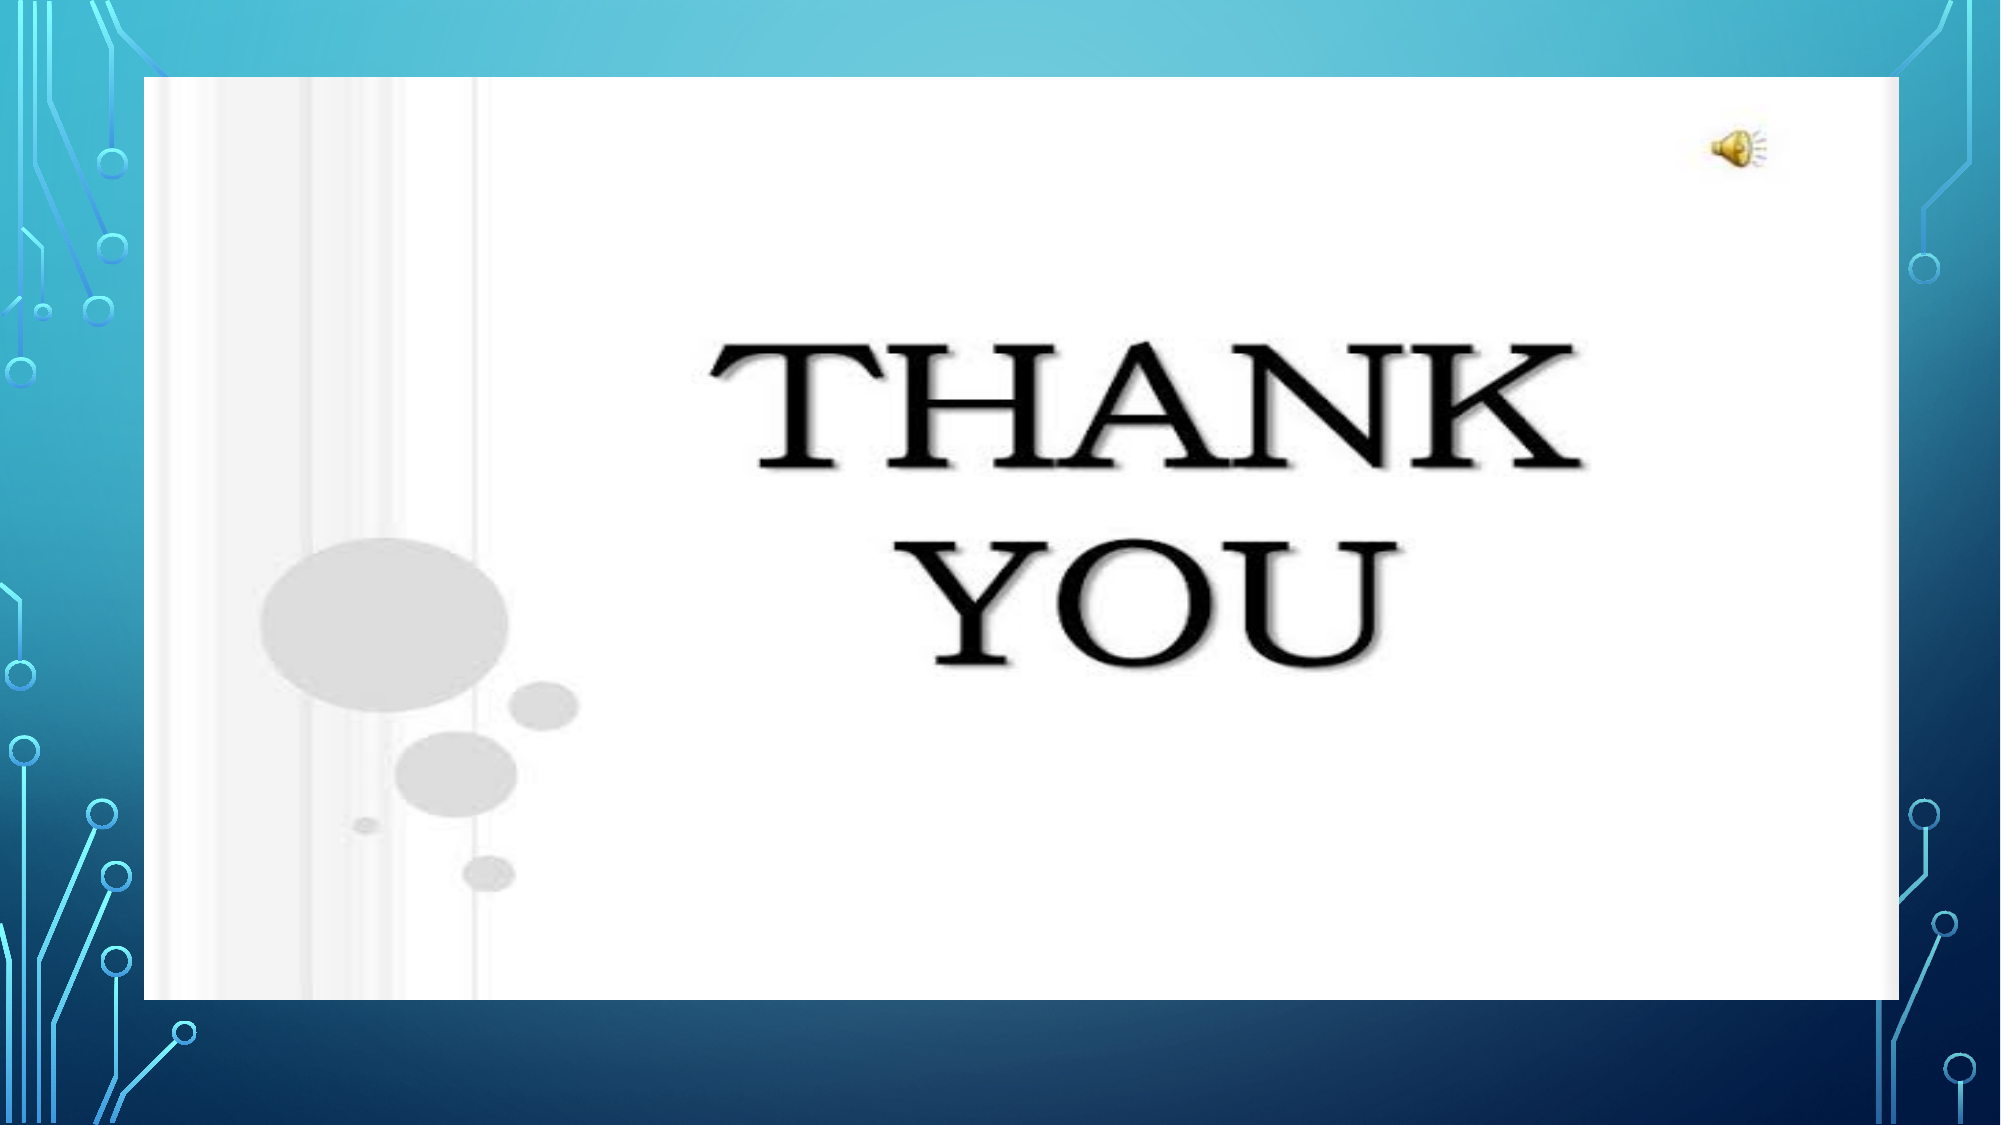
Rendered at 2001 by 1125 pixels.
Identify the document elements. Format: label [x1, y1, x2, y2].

list [144, 77, 1900, 1001]
